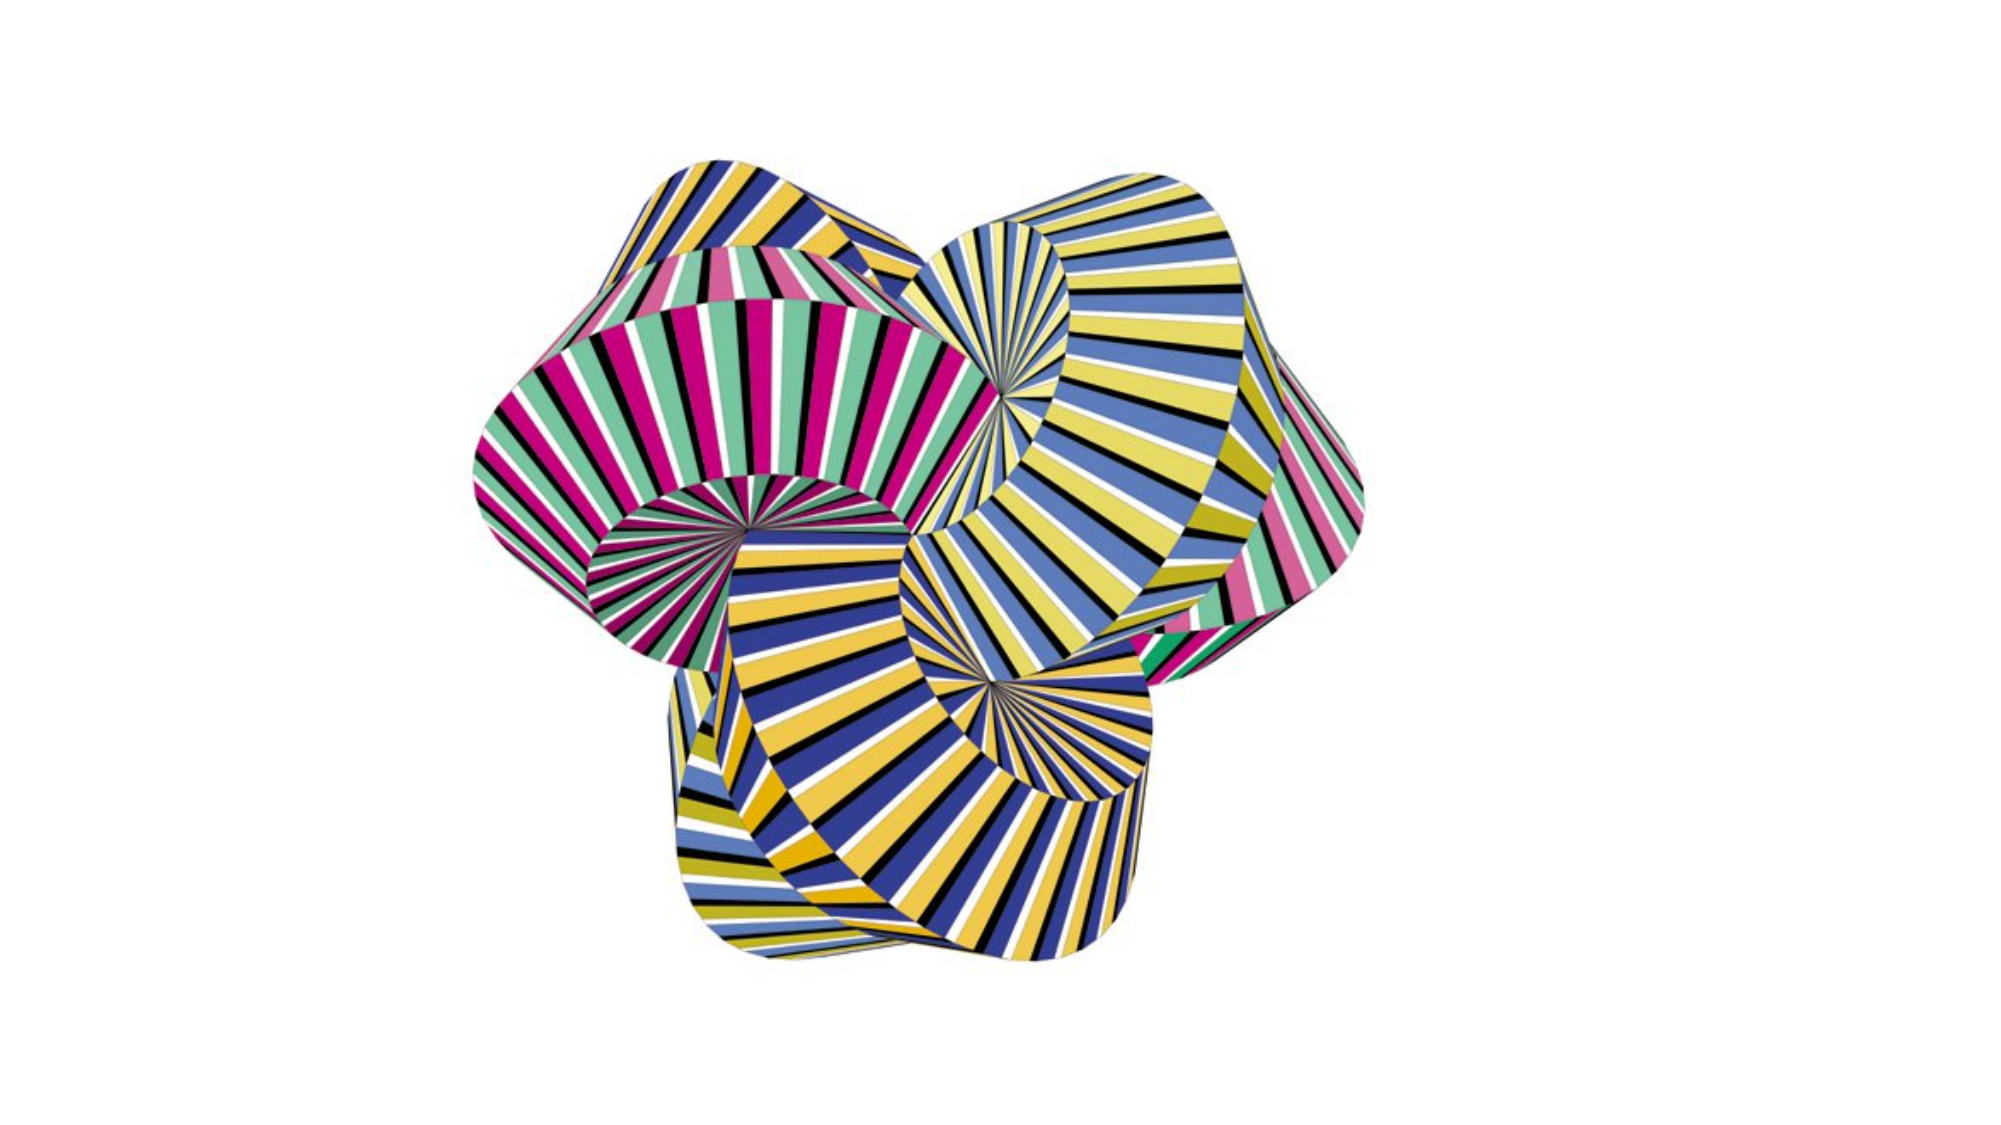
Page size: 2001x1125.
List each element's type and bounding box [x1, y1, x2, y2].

picture [422, 50, 1444, 1072]
